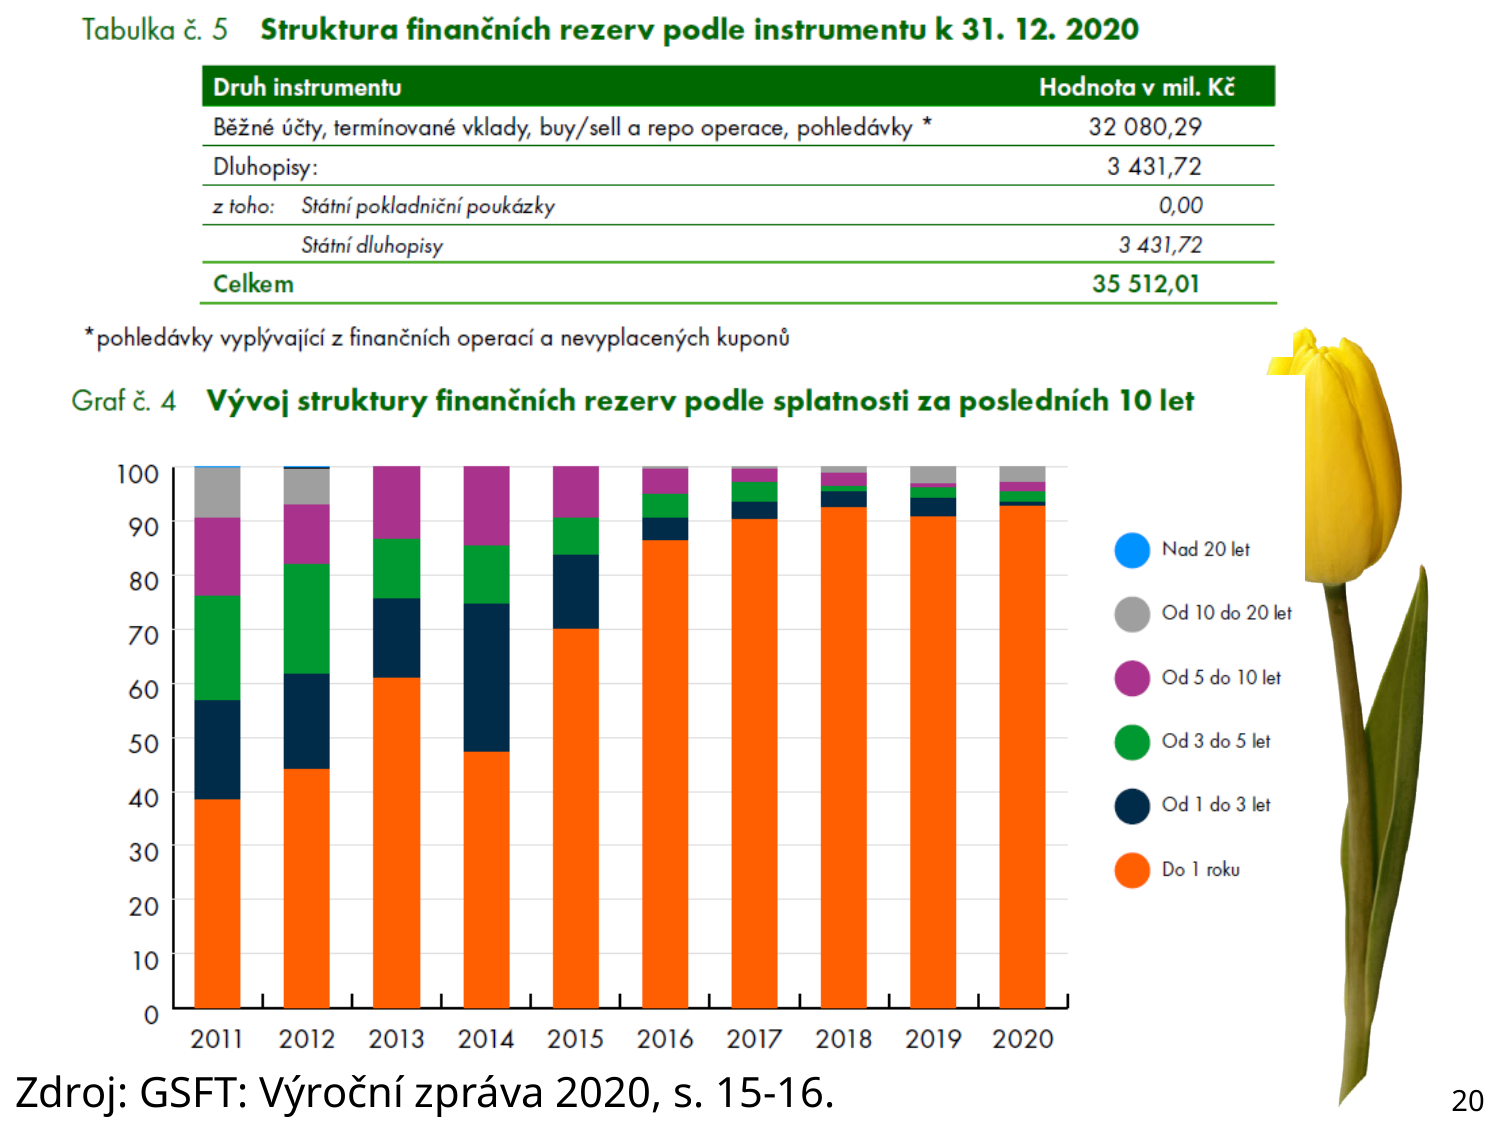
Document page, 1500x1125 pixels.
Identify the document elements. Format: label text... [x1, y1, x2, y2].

list Zdroj: GSFT: Výroční zpráva 2020, s. 15-16. [0, 1058, 1442, 1125]
picture [58, 3, 1500, 1074]
slide_number 20 [1442, 1074, 1500, 1125]
